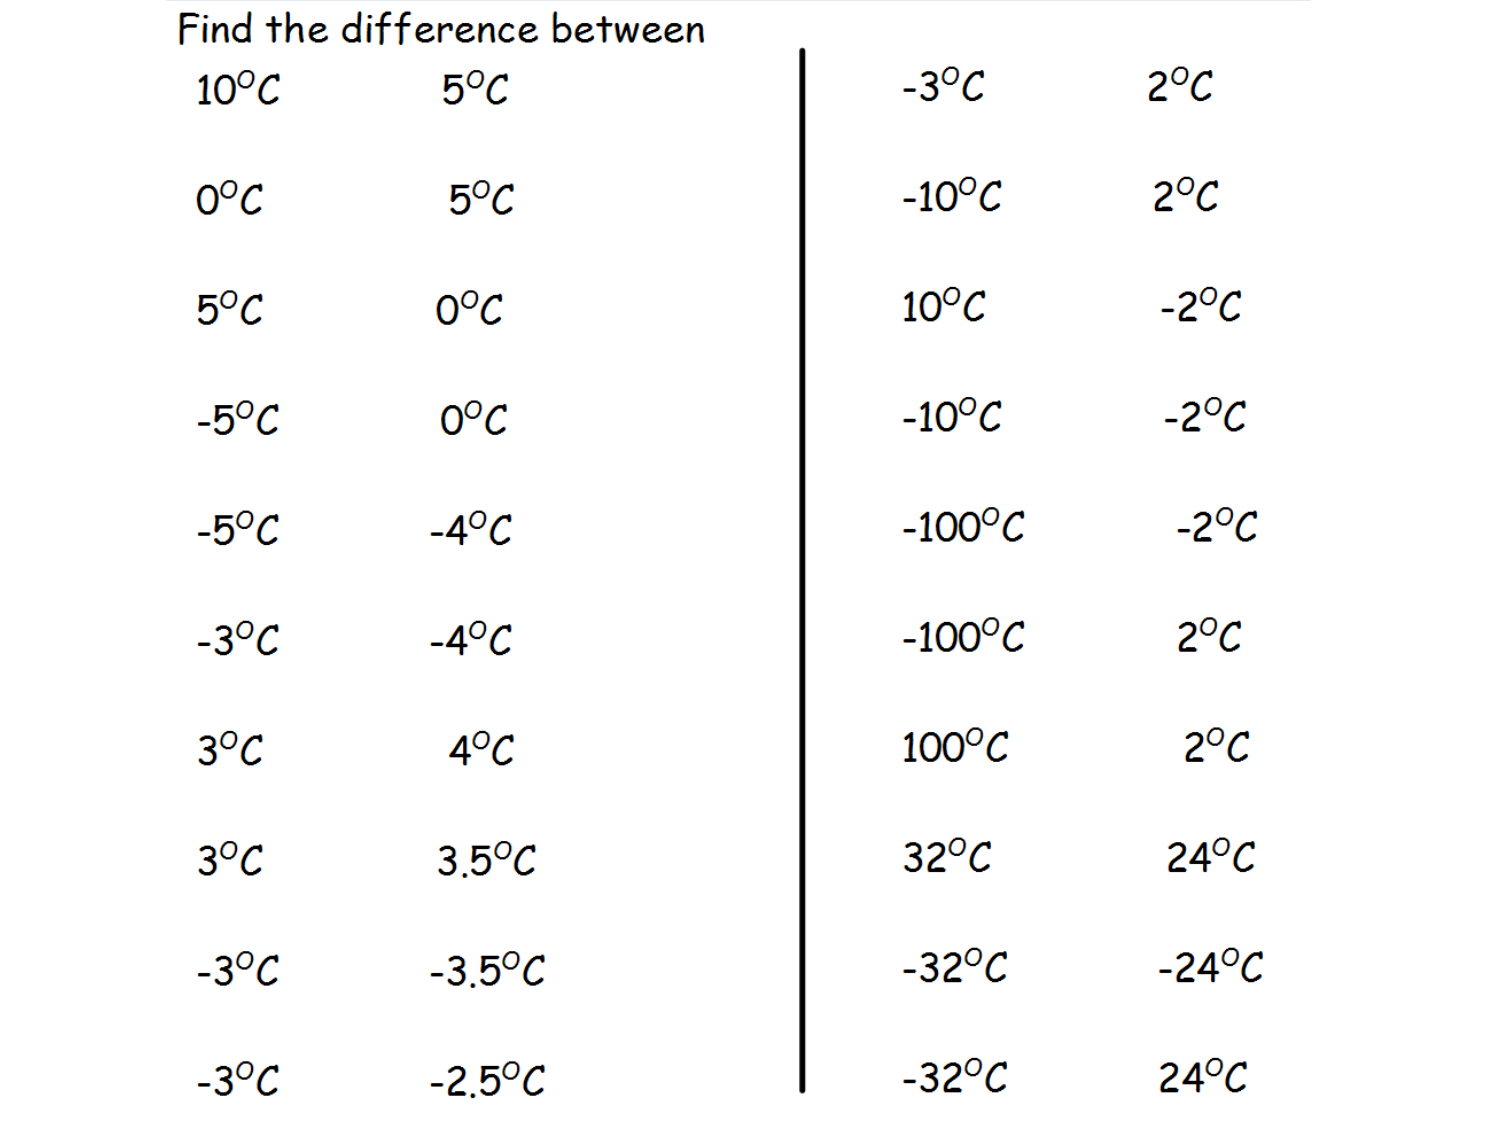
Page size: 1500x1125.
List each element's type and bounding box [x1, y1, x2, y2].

picture [166, 0, 1311, 1105]
